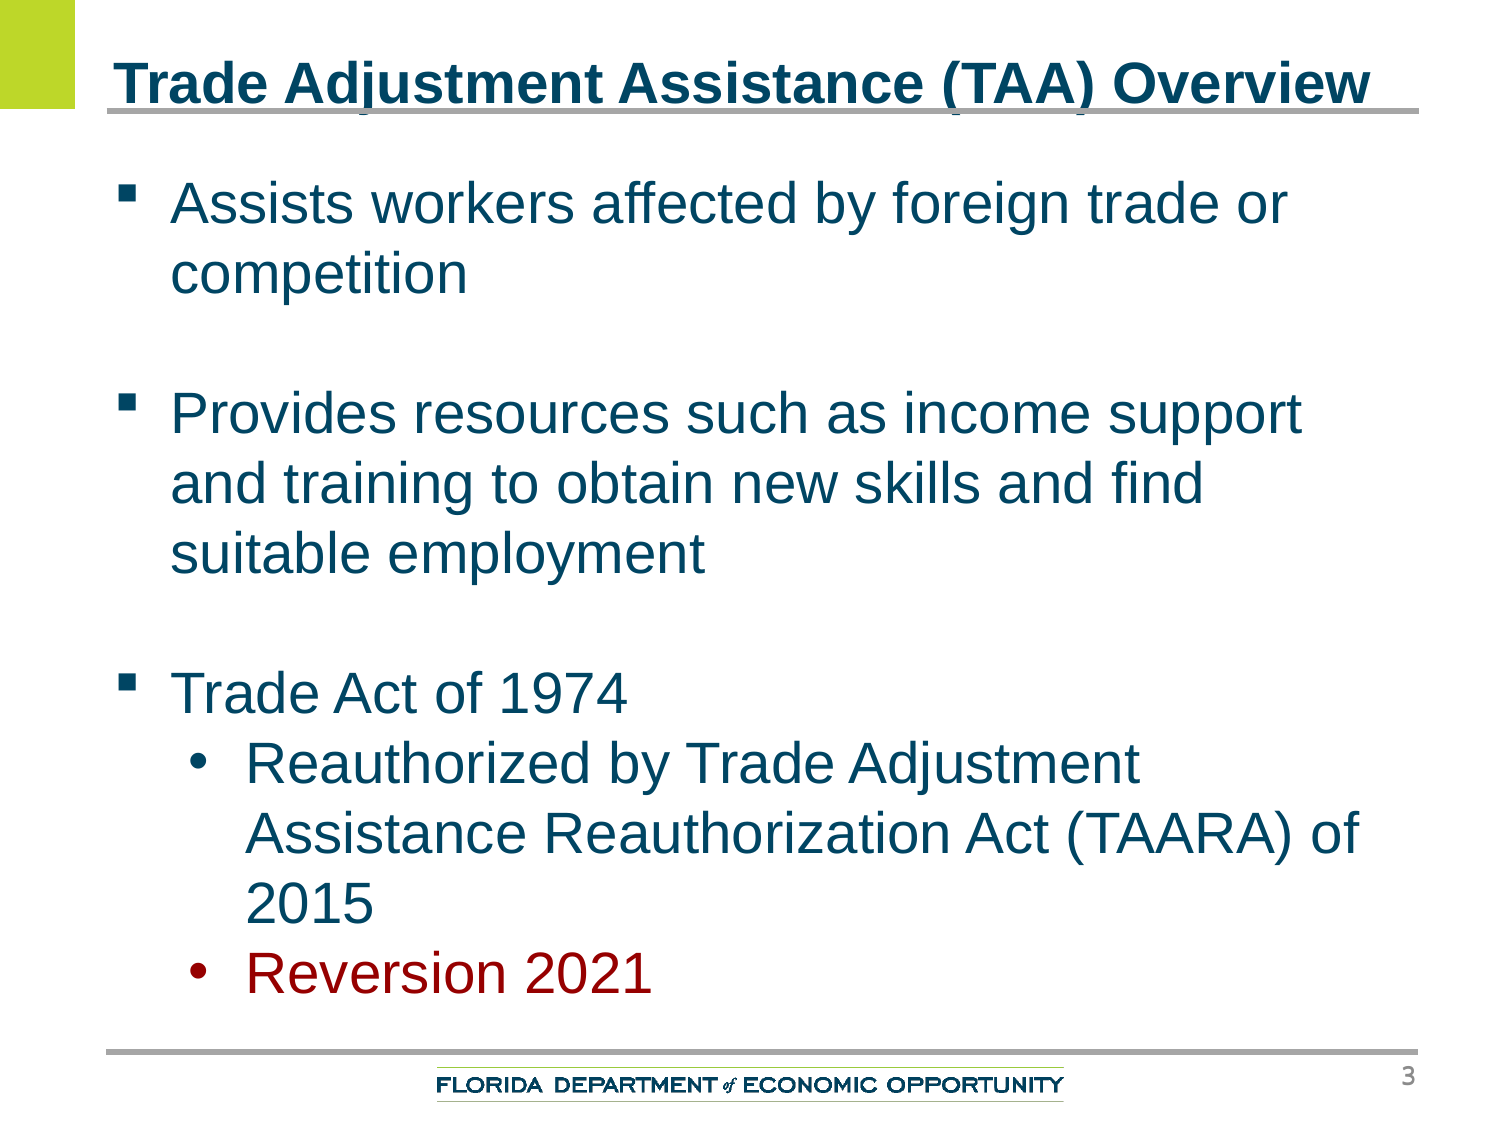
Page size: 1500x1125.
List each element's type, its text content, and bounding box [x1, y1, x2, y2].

picture [437, 1067, 1064, 1102]
text_box 2 [1379, 1046, 1431, 1107]
text_box Trade Adjustment Assistance (TAA) Overview [99, 50, 1419, 109]
text_box Assists workers affected by foreign trade or competition Provides resources such as income support and training to obtain new skills and find suitable employment Trade Act of 1974 Reauthorized by Trade Adjustment Assistance Reauthorization Act (TAARA) of 2015 Reversion 2021 [99, 157, 1379, 1113]
picture [470, 1081, 480, 1089]
text_box [0, 0, 76, 110]
